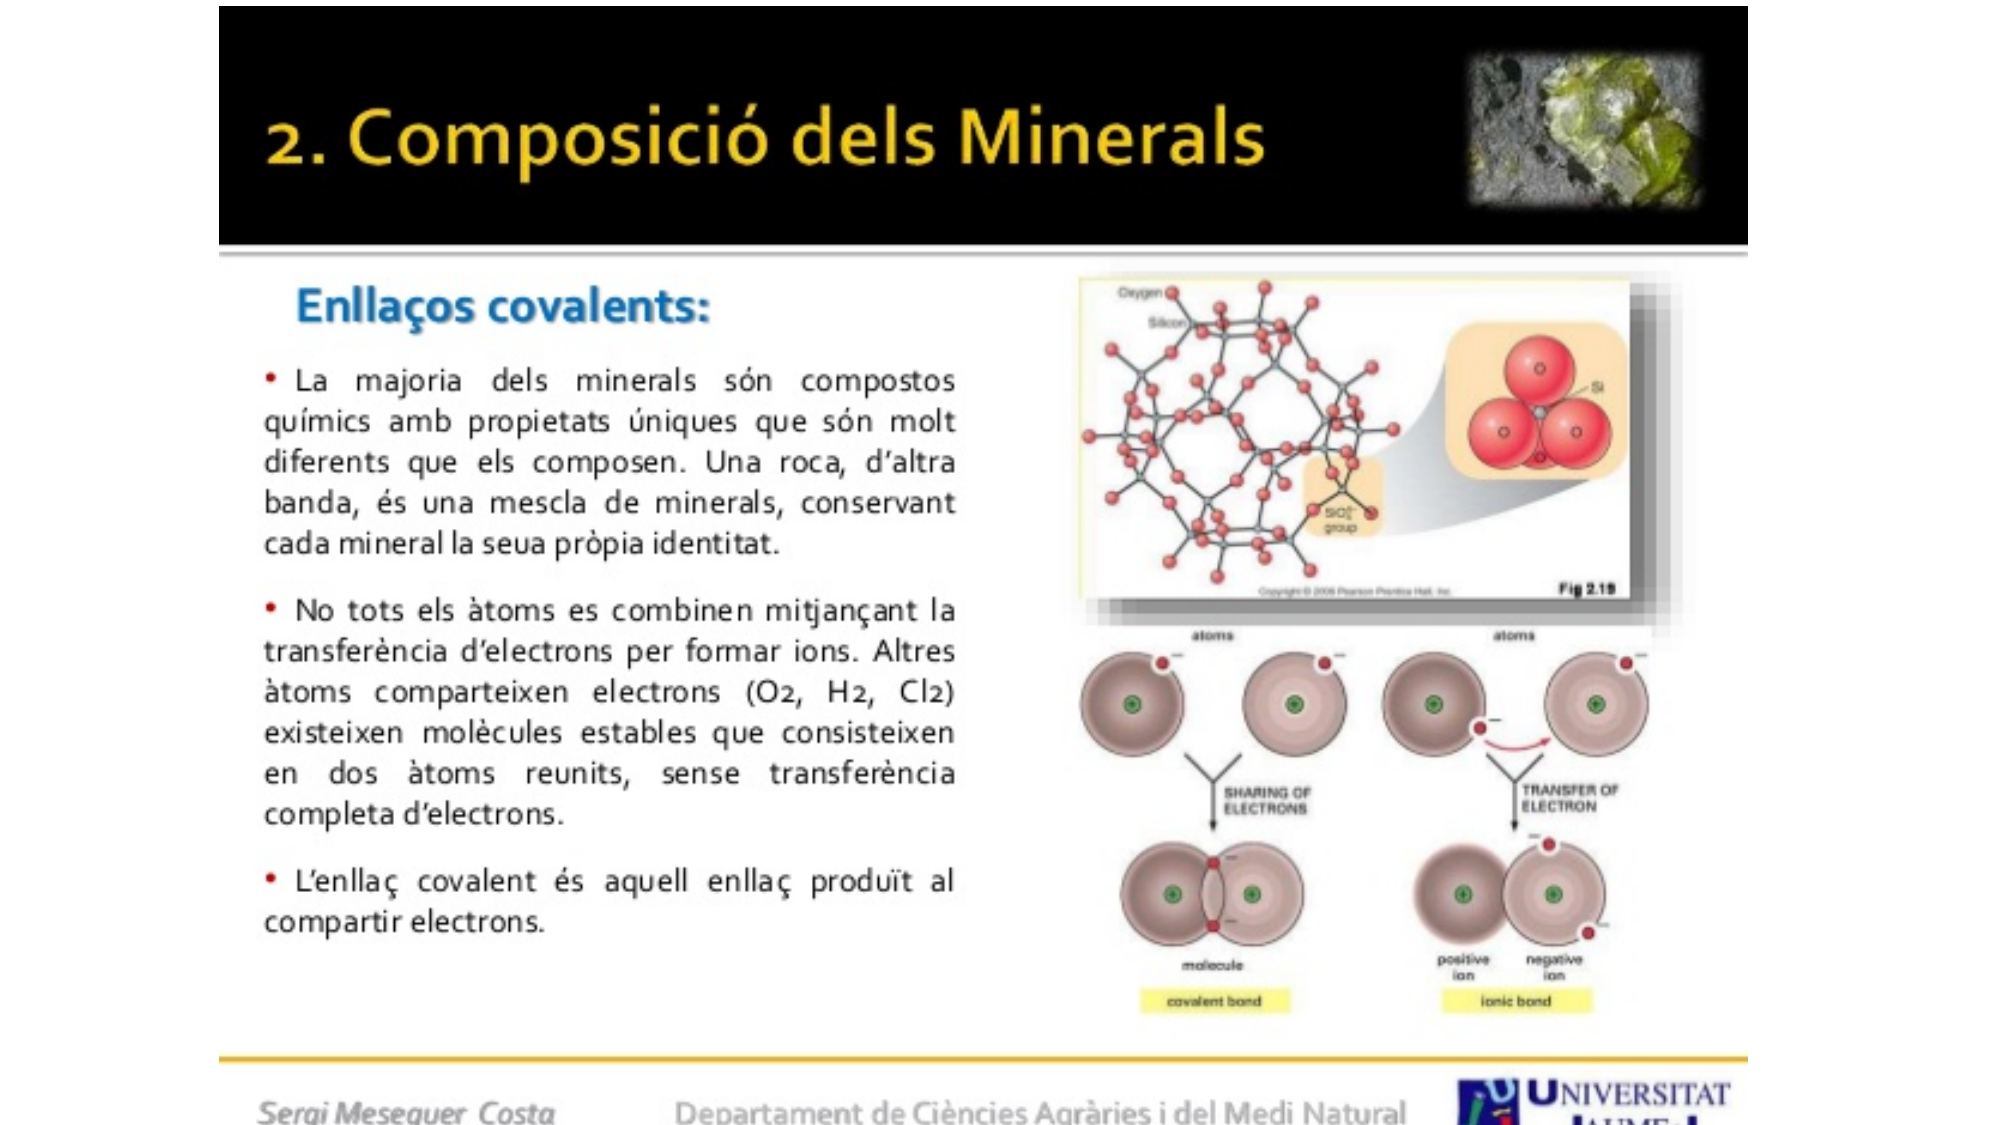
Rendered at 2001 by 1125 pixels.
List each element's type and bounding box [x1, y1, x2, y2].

picture [219, 6, 1748, 1125]
